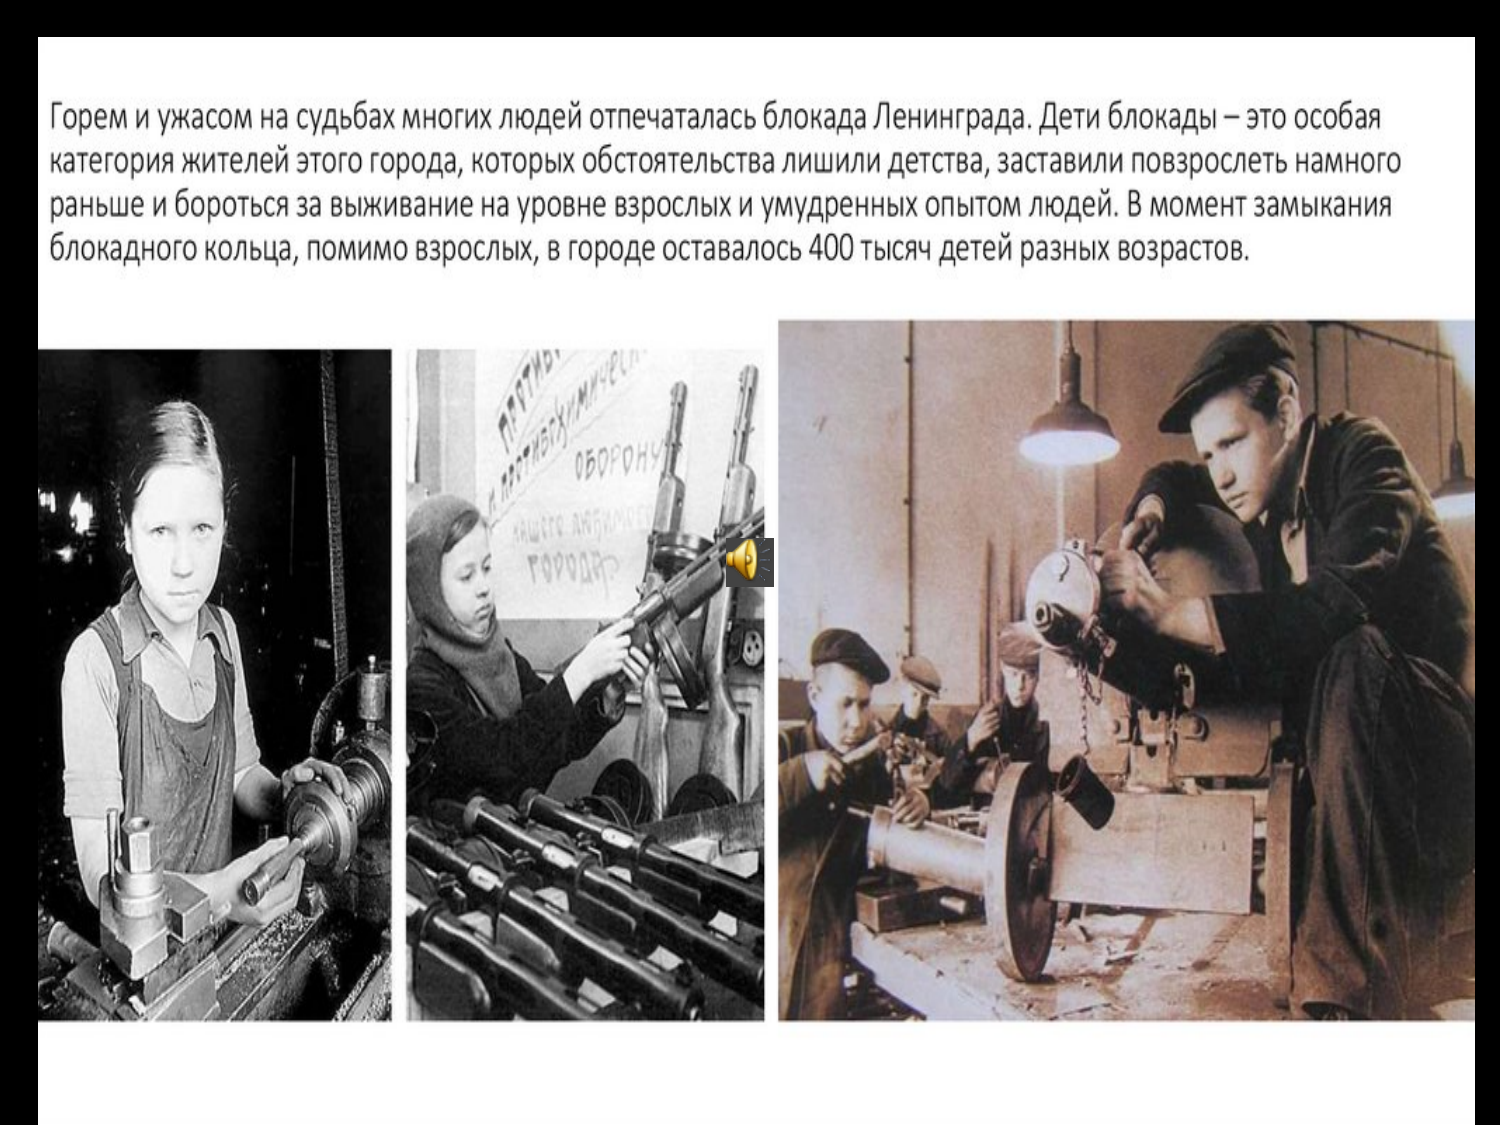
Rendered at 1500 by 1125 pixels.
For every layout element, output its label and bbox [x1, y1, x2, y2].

list [37, 37, 1476, 1125]
picture [724, 537, 776, 588]
